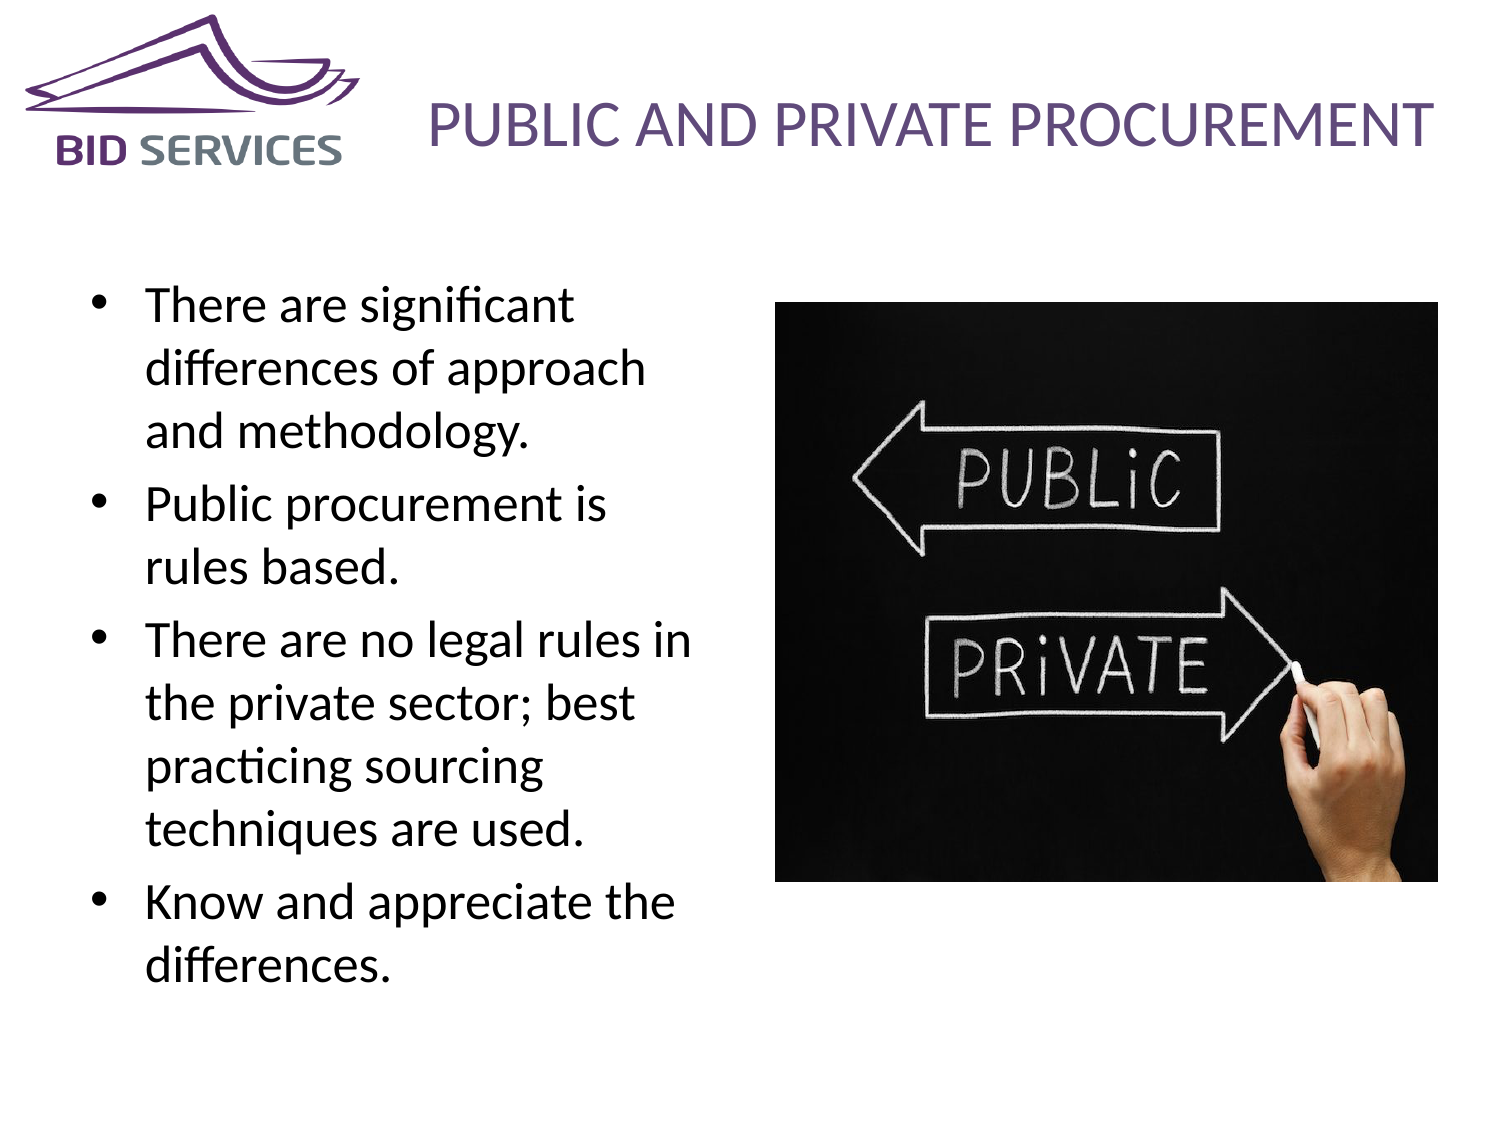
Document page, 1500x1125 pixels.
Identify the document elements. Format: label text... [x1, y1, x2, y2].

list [775, 302, 1438, 882]
picture [0, 0, 385, 185]
title PUBLIC AND PRIVATE PROCUREMENT [100, 26, 1451, 214]
list There are significant differences of approach and methodology. Public procurement is rules based. There are no legal rules in the private sector; best practicing sourcing techniques are used. Know and appreciate the differences. [75, 262, 738, 1005]
